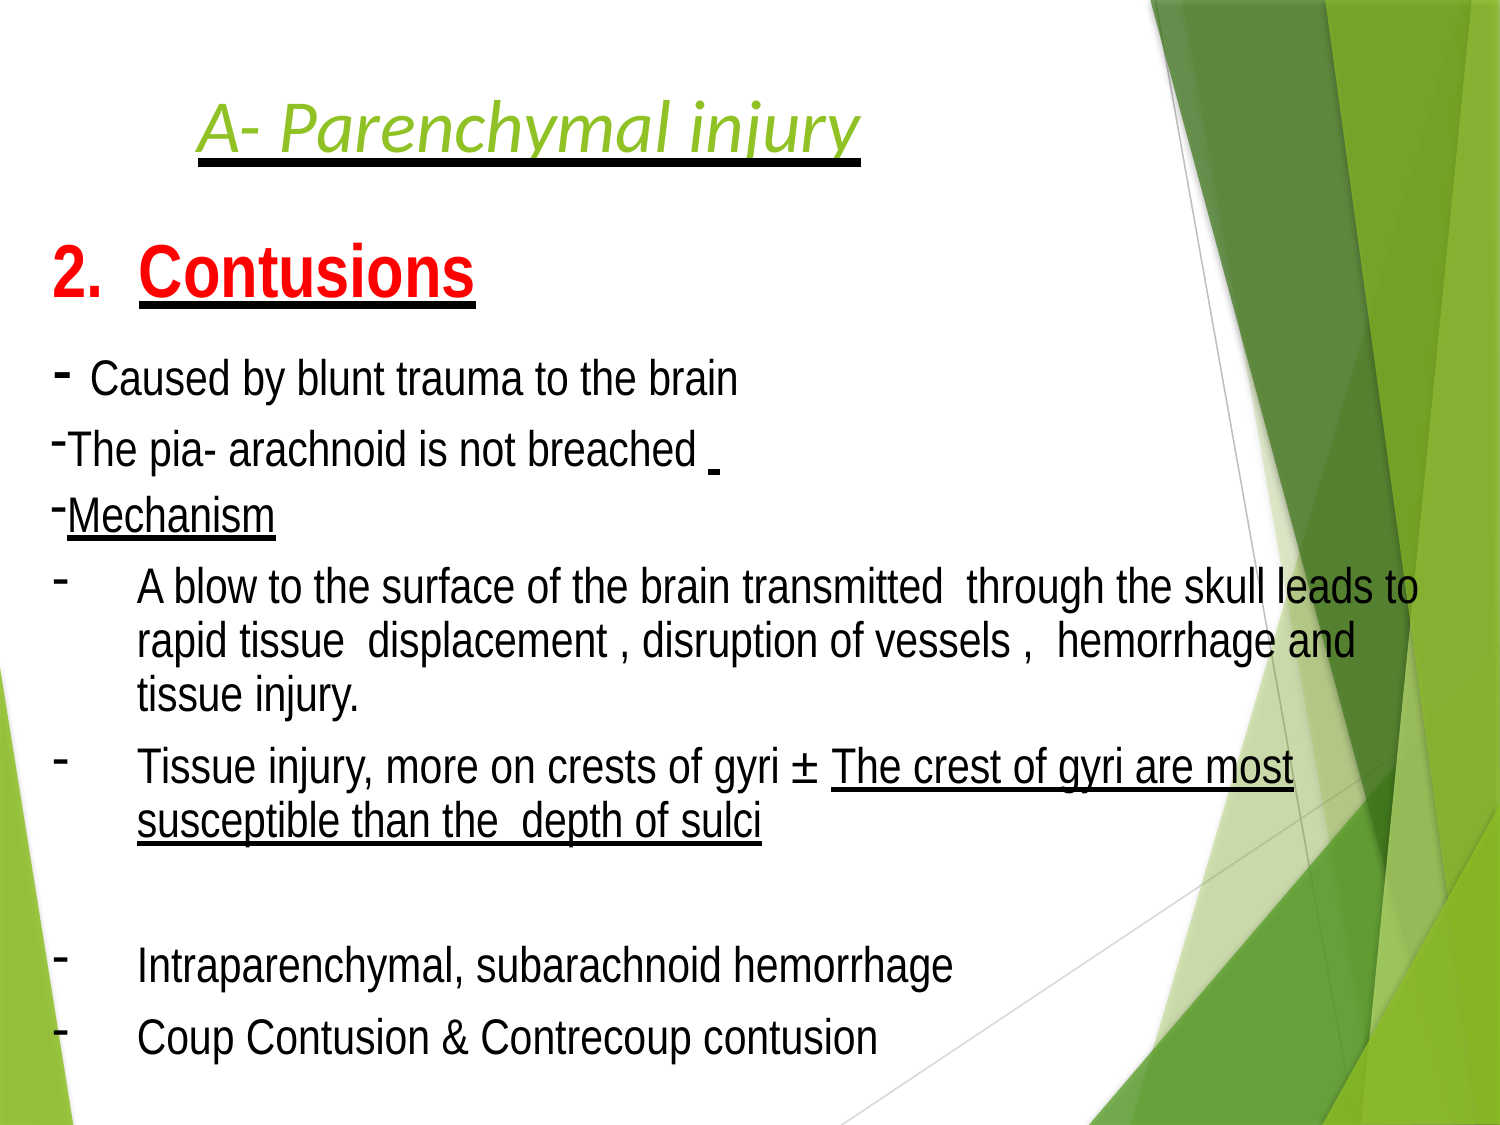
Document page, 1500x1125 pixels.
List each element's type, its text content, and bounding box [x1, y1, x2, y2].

text_box 2. Contusions - Caused by blunt trauma to the brain The pia- arachnoid is not breached Mechanism A blow to the surface of the brain transmitted through the skull leads to rapid tissue displacement , disruption of vessels , hemorrhage and tissue injury. Tissue injury, more on crests of gyri ± The crest of gyri are most susceptible than the depth of sulci Intraparenchymal, subarachnoid hemorrhage Coup Contusion & Contrecoup contusion [50, 211, 1447, 1125]
title A- Parenchymal injury [195, 75, 1305, 211]
